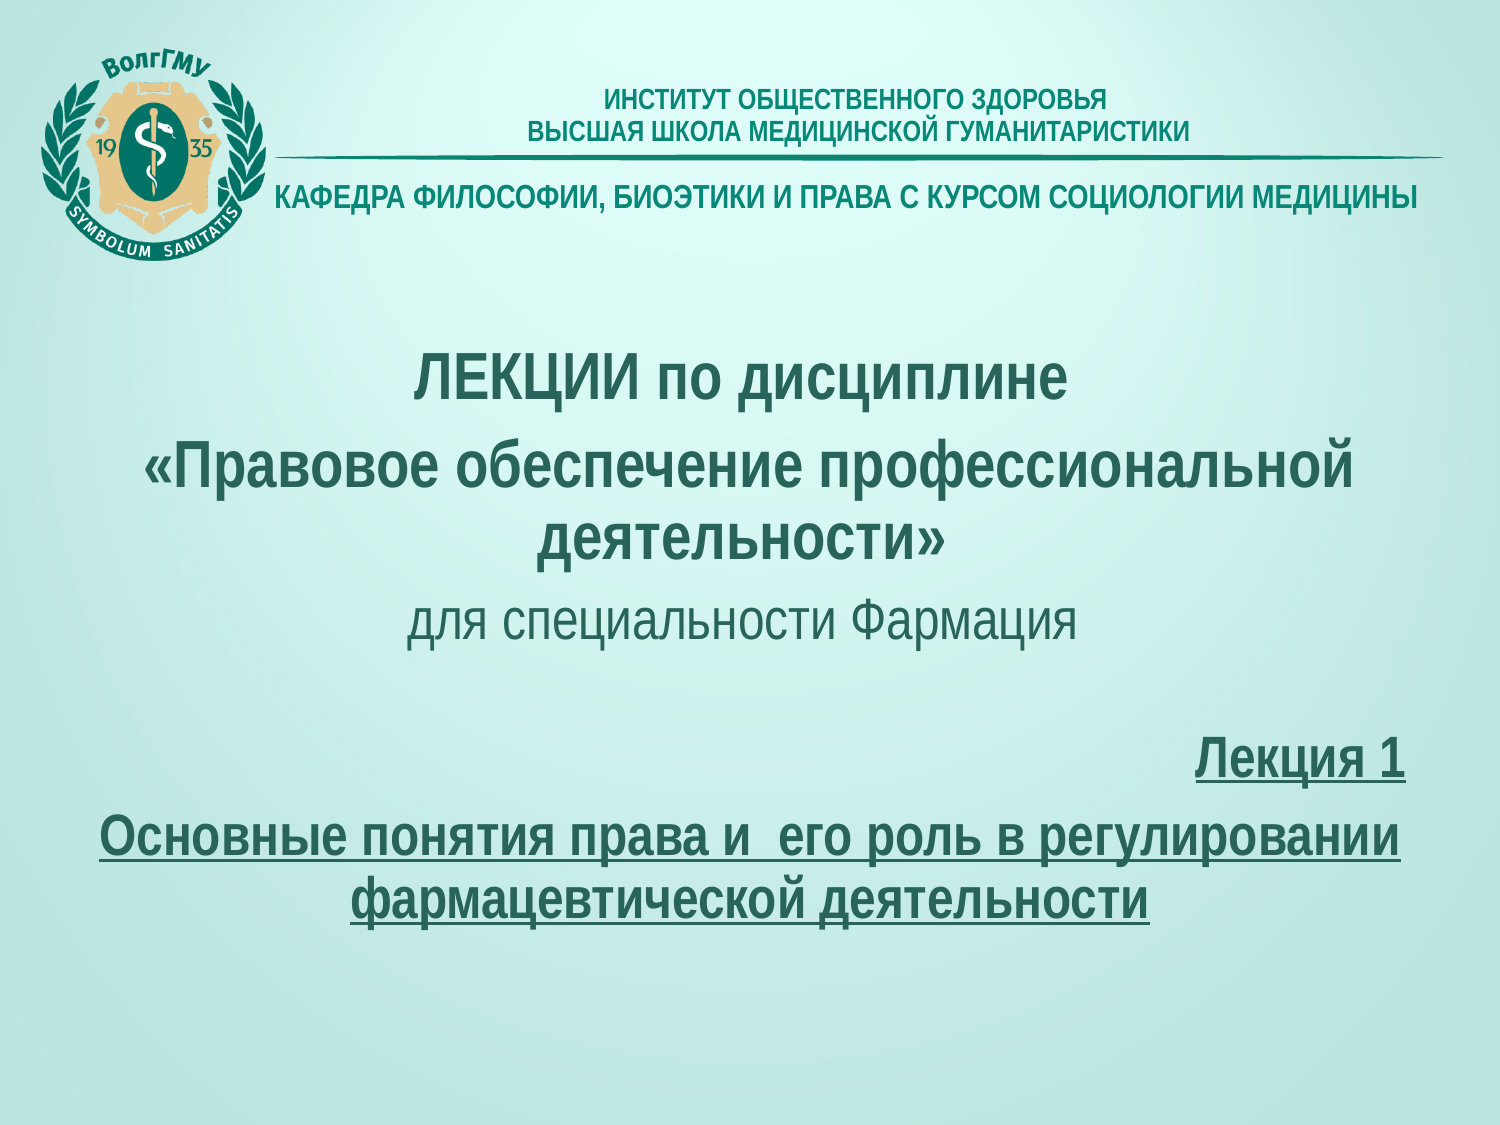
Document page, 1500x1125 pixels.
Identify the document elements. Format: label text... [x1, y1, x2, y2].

text_box ИНСТИТУТ ОБЩЕСТВЕННОГО ЗДОРОВЬЯ ВЫСШАЯ ШКОЛА МЕДИЦИНСКОЙ ГУМАНИТАРИСТИКИ [274, 159, 1444, 166]
text_box ИНСТИТУТ ОБЩЕСТВЕННОГО ЗДОРОВЬЯ ВЫСШАЯ ШКОЛА МЕДИЦИНСКОЙ ГУМАНИТАРИСТИКИ [274, 66, 1444, 156]
picture [0, 0, 1500, 1125]
text_box Лекция 1 Основные понятия права и его роль в регулировании фармацевтической деятельности [94, 717, 1406, 941]
text_box КАФЕДРА ФИЛОСОФИИ, БИОЭТИКИ И ПРАВА С КУРСОМ СОЦИОЛОГИИ МЕДИЦИНЫ [274, 169, 1444, 212]
subtitle ЛЕКЦИИ по дисциплине «Правовое обеспечение профессиональной деятельности» для специальности Фармация [64, 343, 1436, 652]
text_box [274, 153, 1444, 162]
